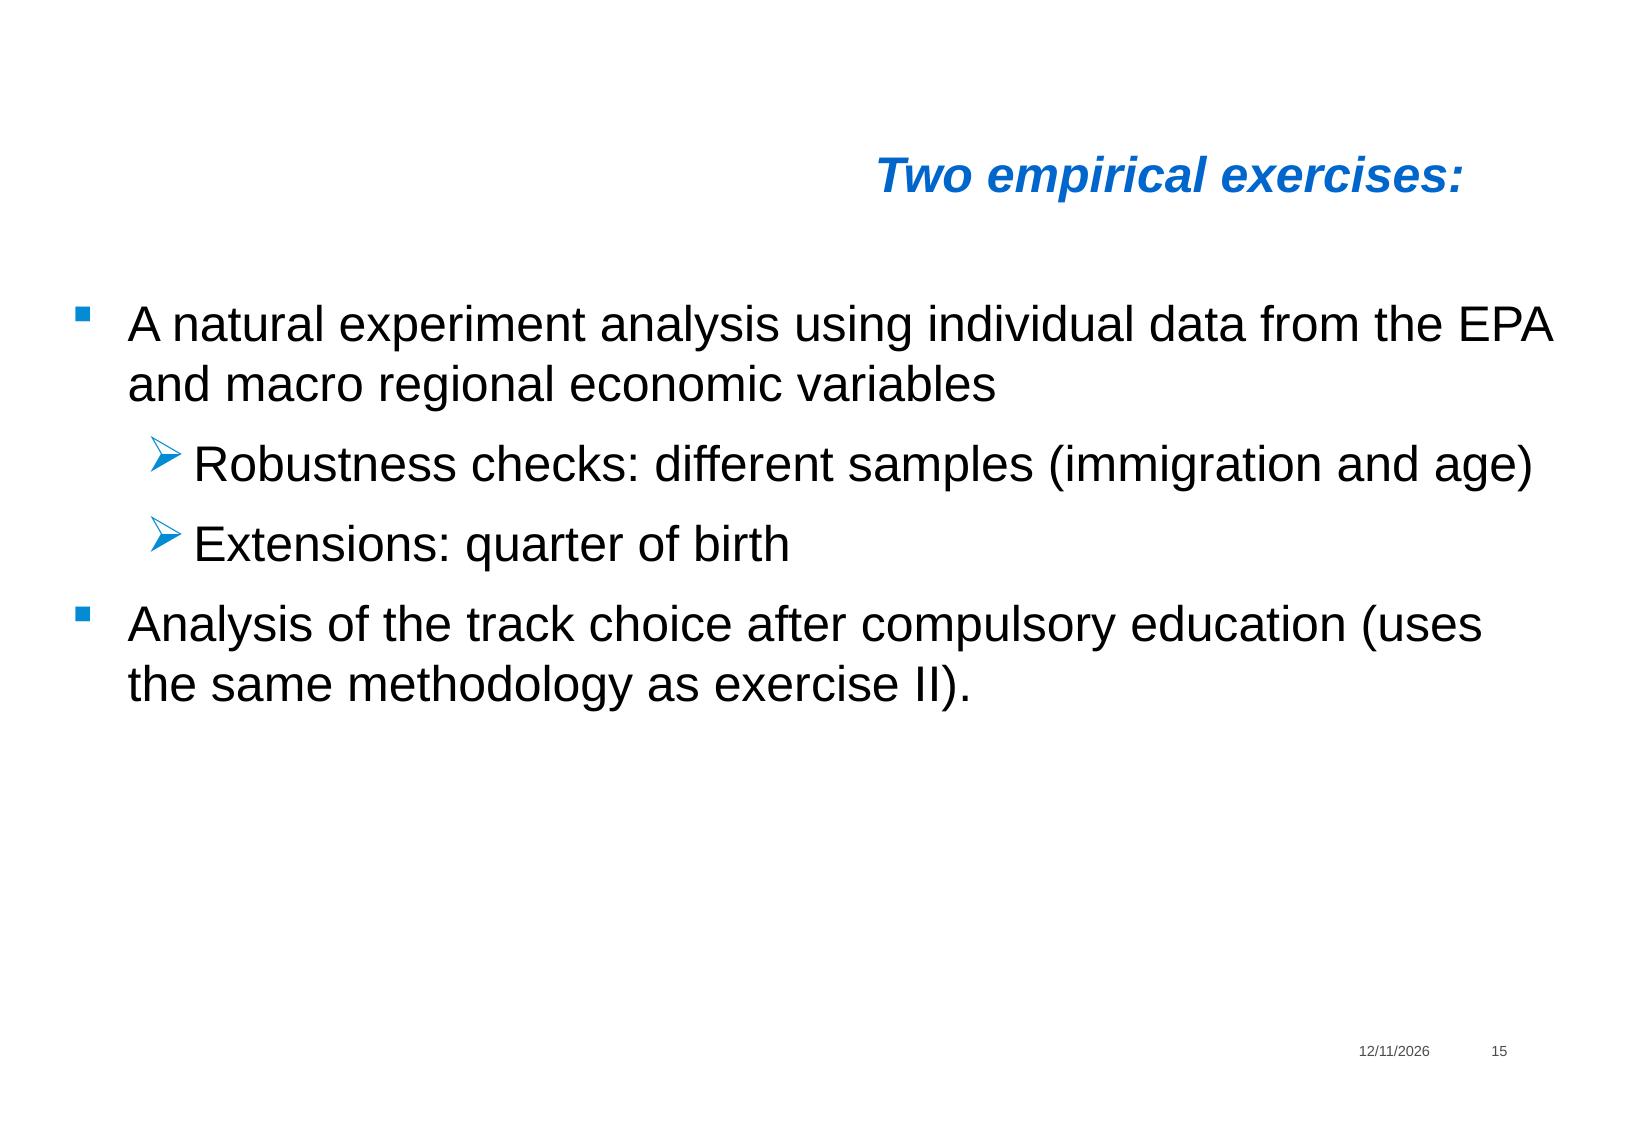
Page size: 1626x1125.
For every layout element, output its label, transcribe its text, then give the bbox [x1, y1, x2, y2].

slide_number 15 [1450, 1034, 1523, 1071]
title Two empirical exercises: [859, 125, 1546, 221]
list A natural experiment analysis using individual data from the EPA and macro regional economic variables Robustness checks: different samples (immigration and age) Extensions: quarter of birth Analysis of the track choice after compulsory education (uses the same methodology as exercise II). [56, 243, 1569, 988]
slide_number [1343, 1034, 1450, 1071]
